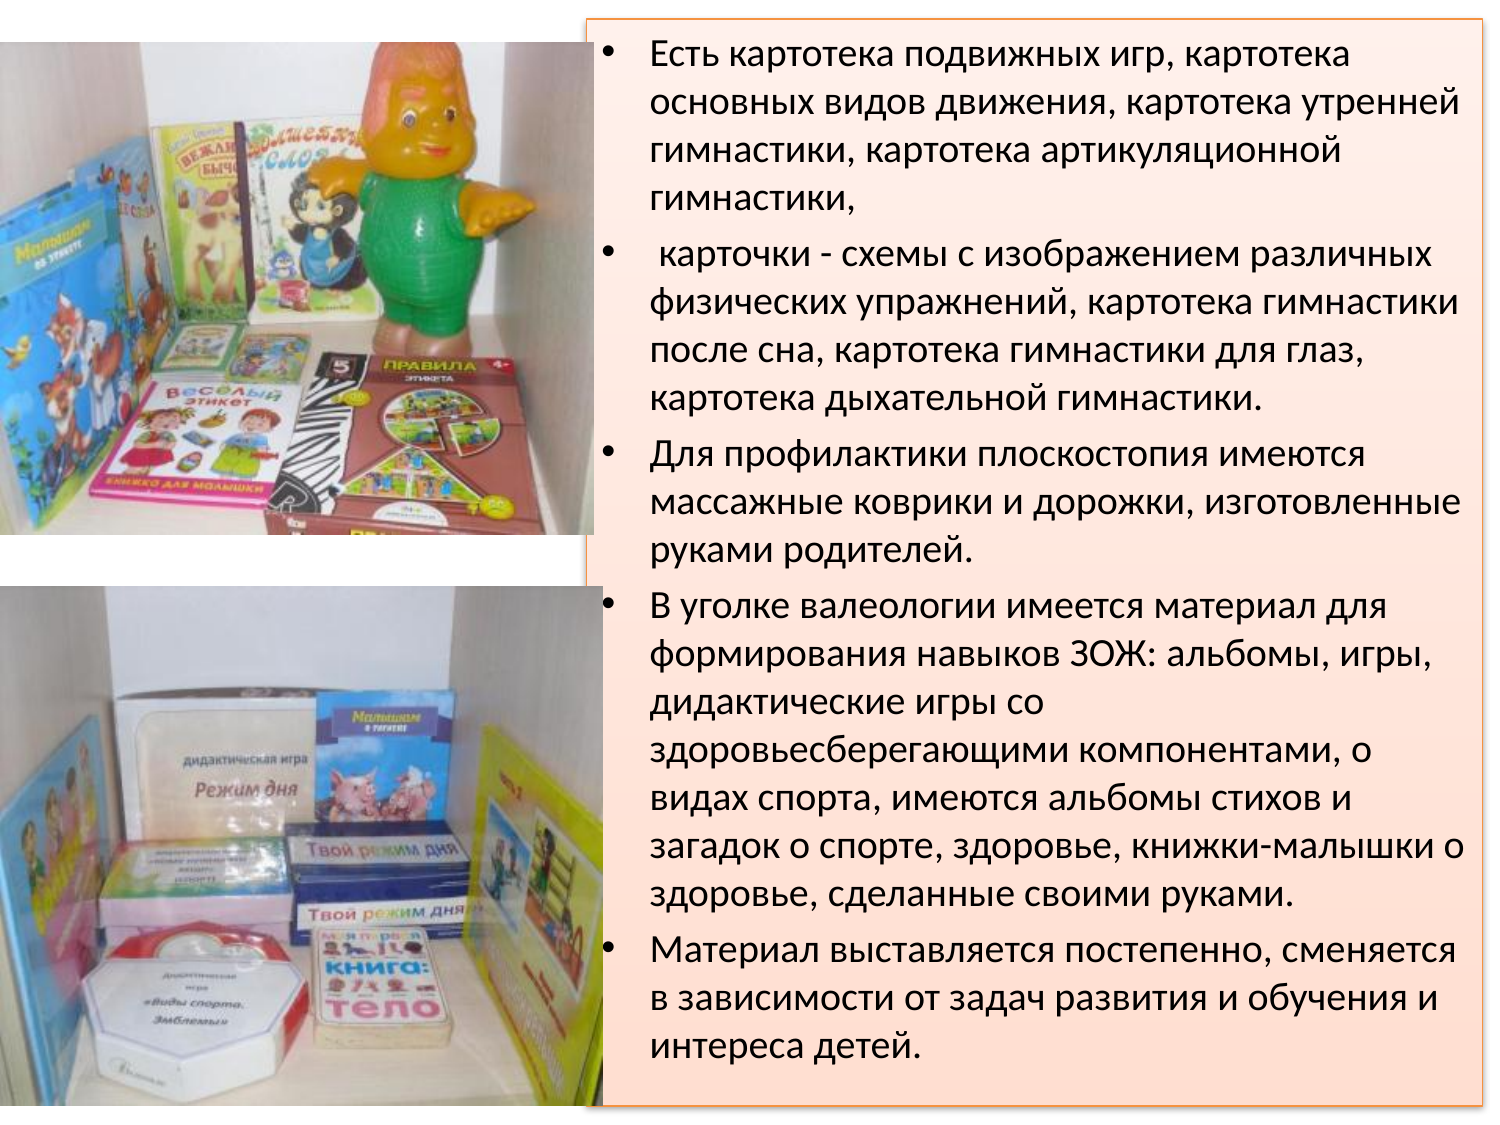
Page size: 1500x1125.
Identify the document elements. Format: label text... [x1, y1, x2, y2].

picture [0, 42, 594, 535]
list Есть картотека подвижных игр, картотека основных видов движения, картотека утренней гимнастики, картотека артикуляционной гимнастики, карточки - схемы с изображением различных физических упражнений, картотека гимнастики после сна, картотека гимнастики для глаз, картотека дыхательной гимнастики. Для профилактики плоскостопия имеются массажные коврики и дорожки, изготовленные руками родителей. В уголке валеологии имеется материал для формирования навыков ЗОЖ: альбомы, игры, дидактические игры со здоровьесберегающими компонентами, о видах спорта, имеются альбомы стихов и загадок о спорте, здоровье, книжки-малышки о здоровье, сделанные своими руками. Материал выставляется постепенно, сменяется в зависимости от задач развития и обучения и интереса детей. [586, 18, 1483, 1107]
picture [0, 585, 603, 1107]
